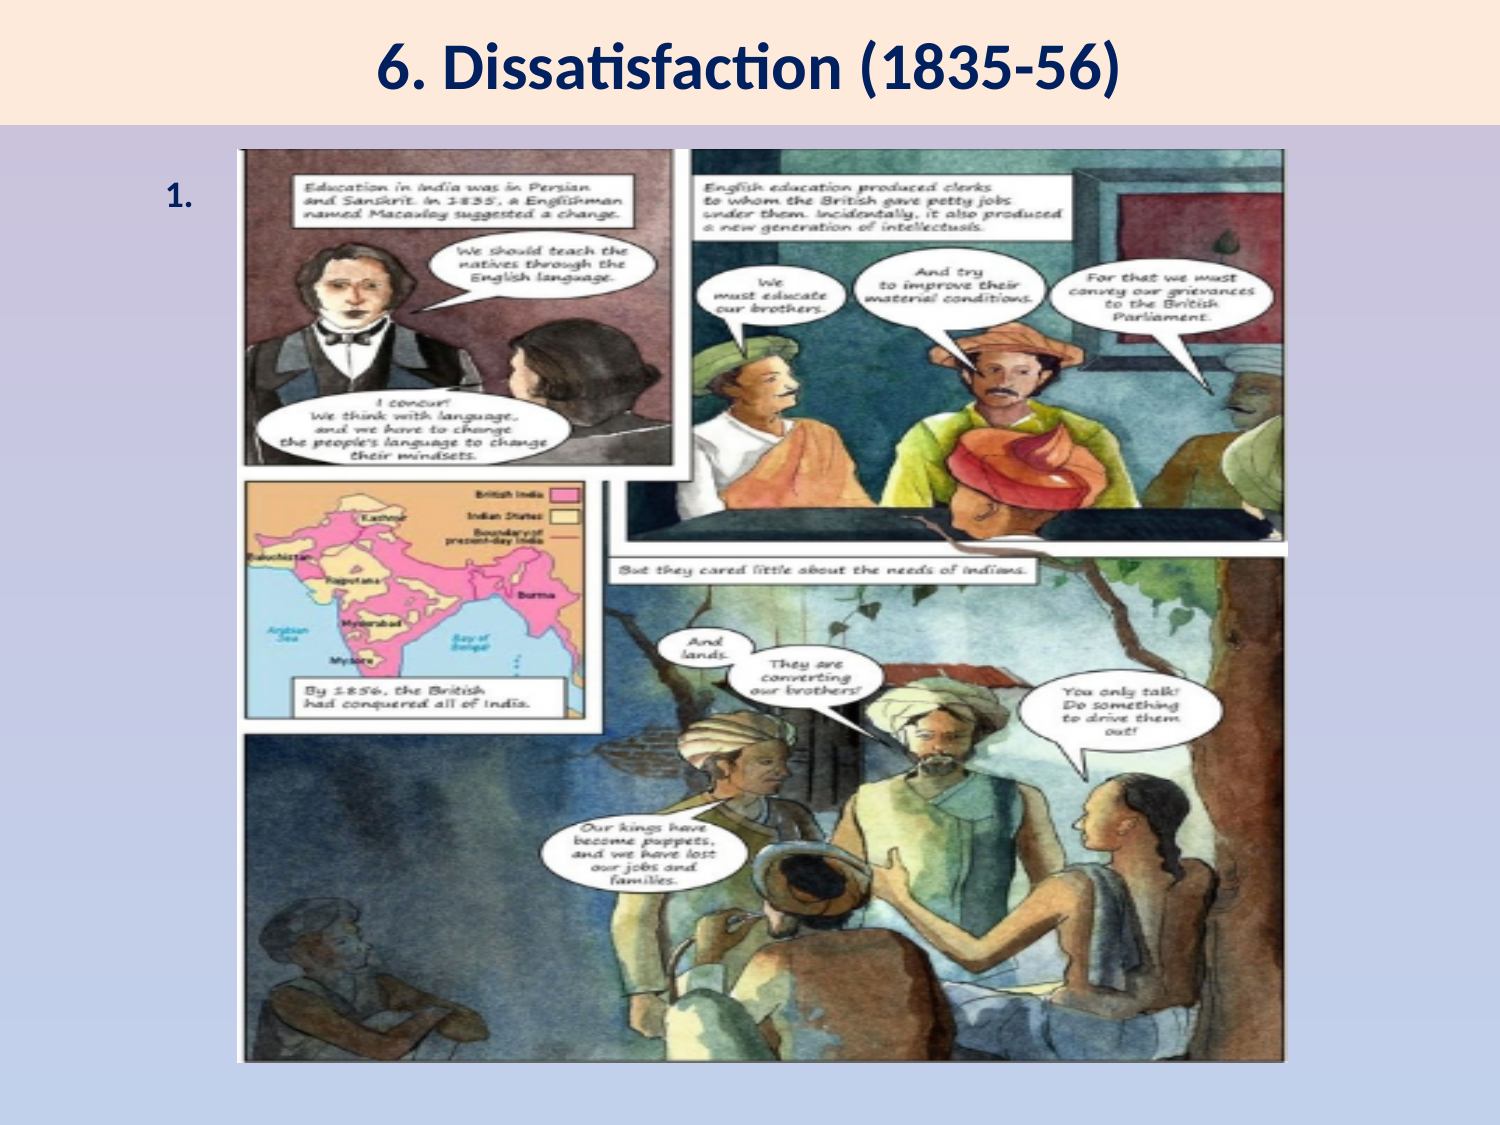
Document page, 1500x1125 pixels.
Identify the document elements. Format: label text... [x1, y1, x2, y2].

title 6. Dissatisfaction (1835-56) [0, 0, 1500, 125]
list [237, 149, 1288, 1063]
text_box 1. [150, 162, 232, 223]
